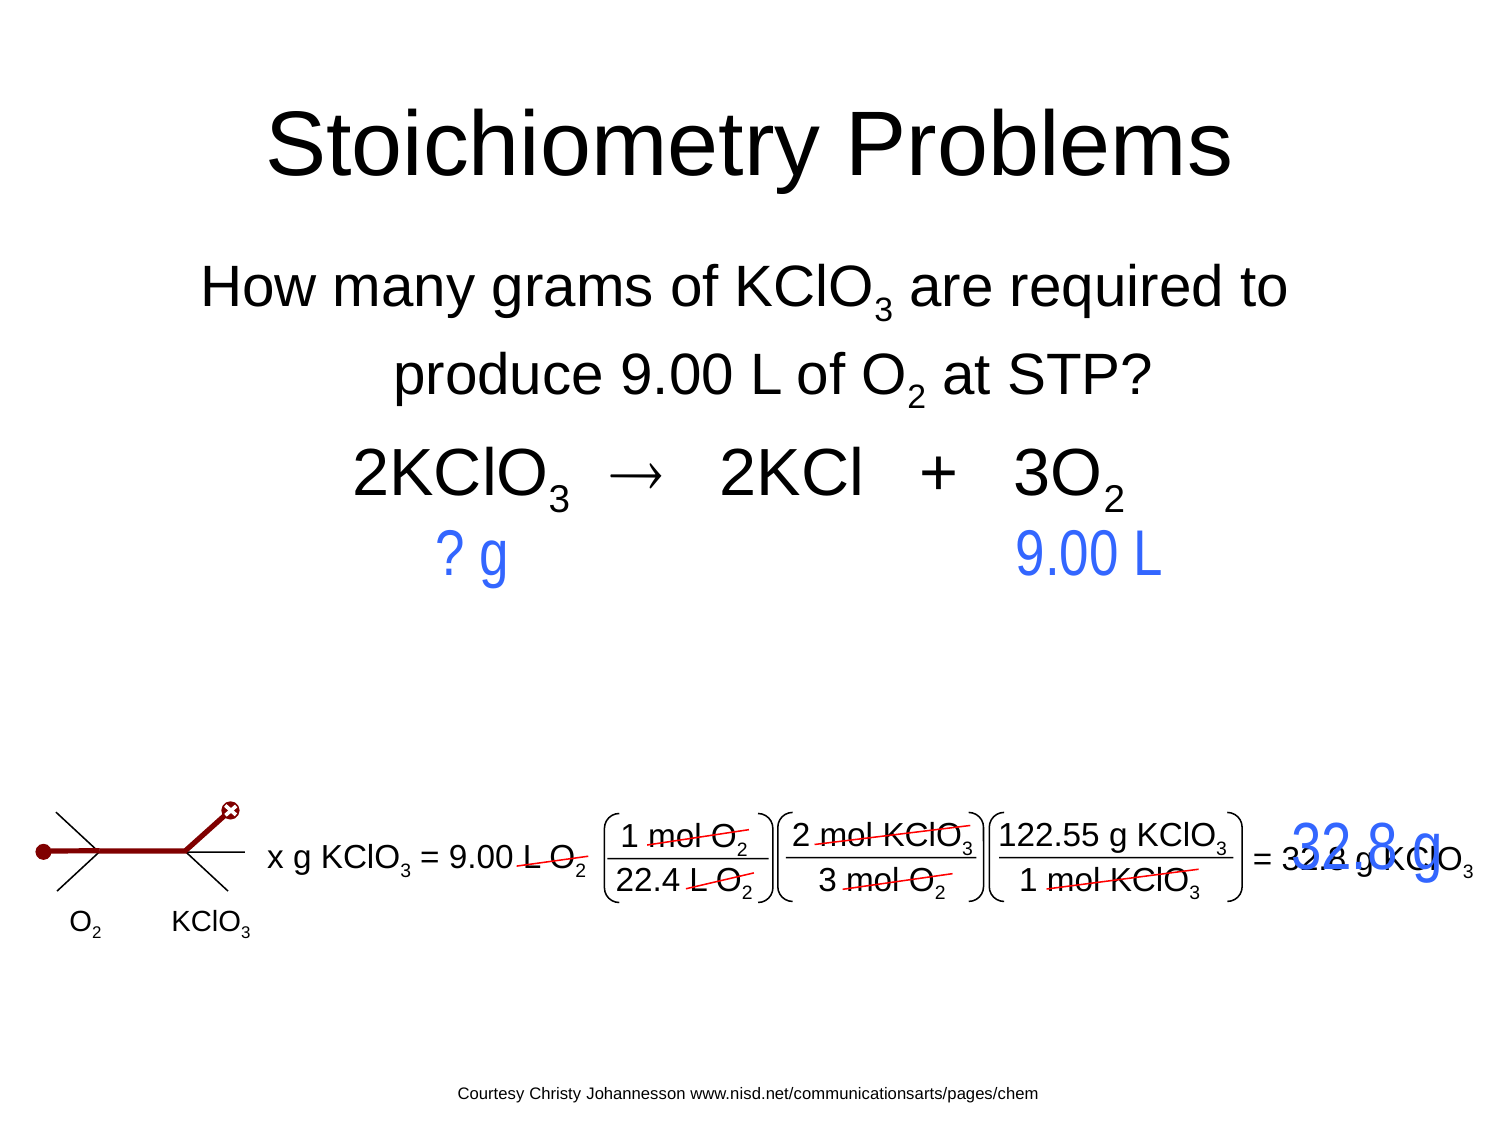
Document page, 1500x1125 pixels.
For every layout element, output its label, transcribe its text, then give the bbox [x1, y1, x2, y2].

text_box 9.00 L [899, 548, 1280, 622]
title Stoichiometry Problems [74, 44, 1426, 233]
text_box 1 mol O2 [605, 807, 763, 811]
text_box = 32.8 g KClO3 [1459, 829, 1489, 891]
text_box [222, 802, 238, 818]
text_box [44, 811, 245, 892]
text_box O2 [54, 901, 117, 950]
text_box 22.4 L O2 [600, 906, 768, 911]
text_box 2 mol KClO3 [777, 806, 983, 811]
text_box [604, 813, 774, 903]
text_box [989, 812, 1243, 902]
text_box 32.8 g [1276, 795, 1459, 891]
list How many grams of KClO3 are required to produce 9.00 L of O2 at STP? [155, 233, 1335, 412]
text_box Courtesy Christy Johannesson www.nisd.net/communicationsarts/pages/chem [442, 1075, 1055, 1125]
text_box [777, 812, 984, 902]
text_box = 32.8 g KClO3 [1246, 829, 1276, 891]
text_box x g KClO3 = 9.00 L O2 [252, 828, 599, 889]
text_box KClO3 [156, 895, 266, 950]
text_box 122.55 g KClO3 [983, 806, 1242, 811]
text_box ? g [321, 548, 623, 622]
text_box 2KClO3  2KCl + 3O2 [135, 412, 1361, 548]
